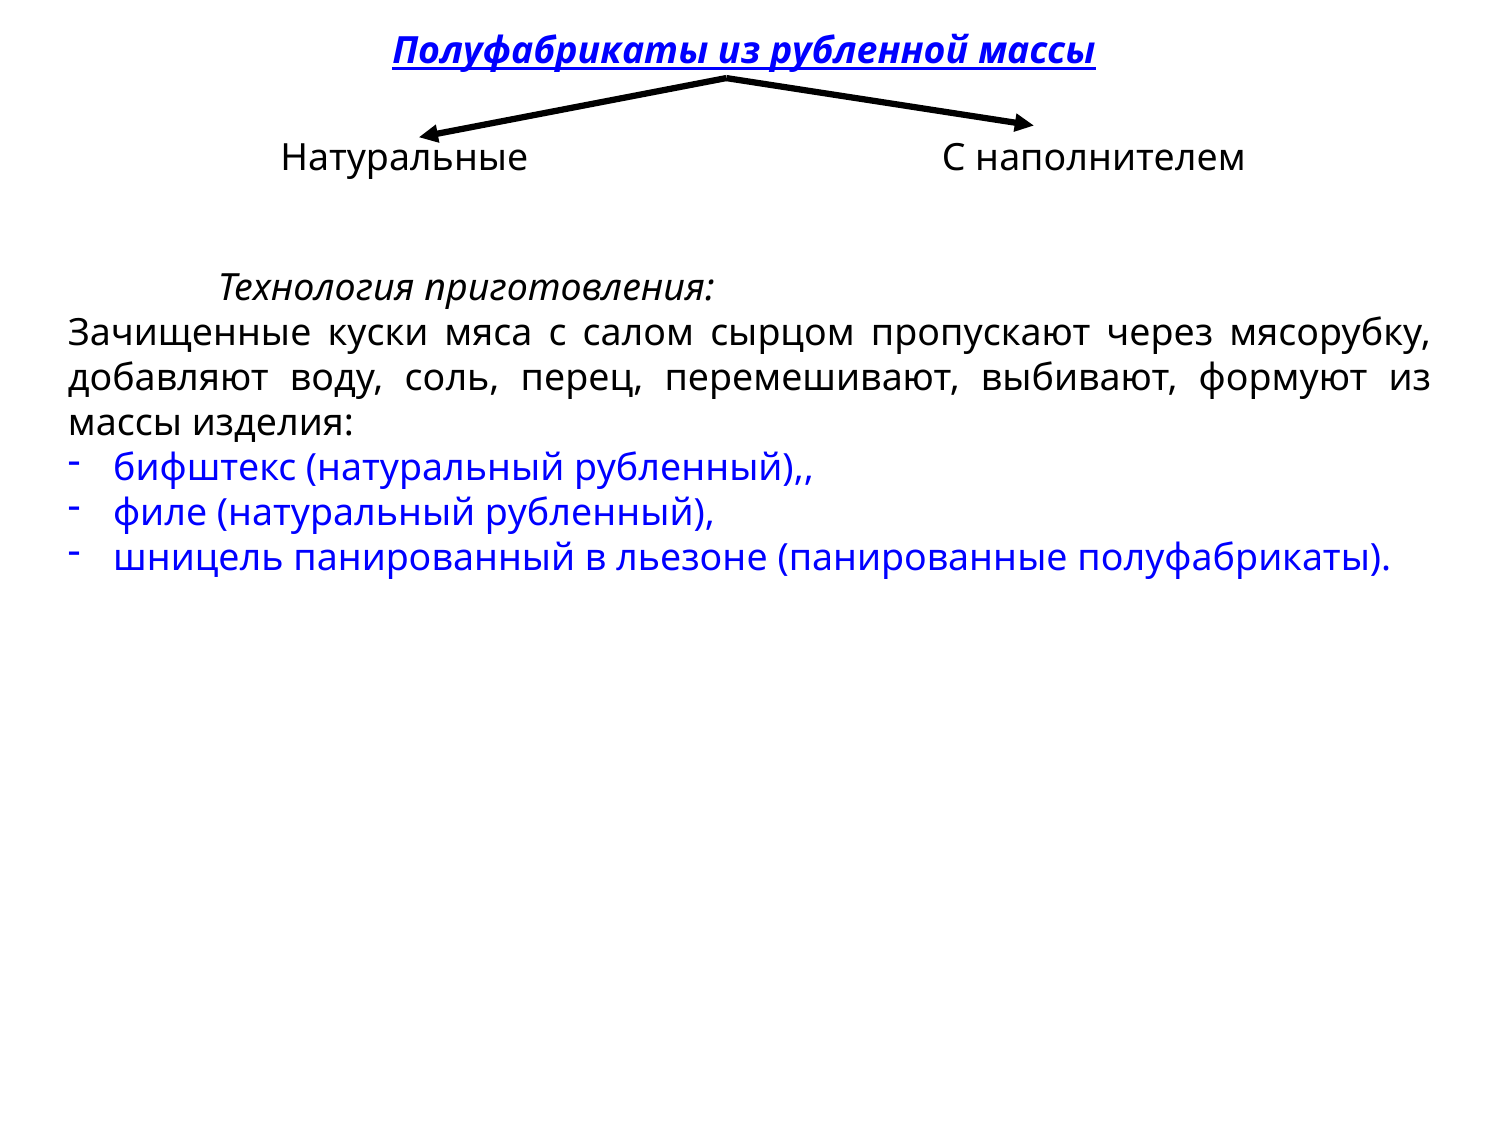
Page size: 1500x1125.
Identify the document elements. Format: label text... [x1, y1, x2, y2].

text_box Технология приготовления: Зачищенные куски мяса с салом сырцом пропускают через мясорубку, добавляют воду, соль, перец, перемешивают, выбивают, формуют из массы изделия: бифштекс (натуральный рубленный),, филе (натуральный рубленный), шницель панированный в льезоне (панированные полуфабрикаты). [53, 255, 1447, 586]
text_box С наполнителем [927, 125, 1353, 186]
text_box Натуральные [265, 125, 691, 186]
text_box [726, 77, 1033, 125]
text_box Полуфабрикаты из рубленной массы [17, 18, 1471, 79]
